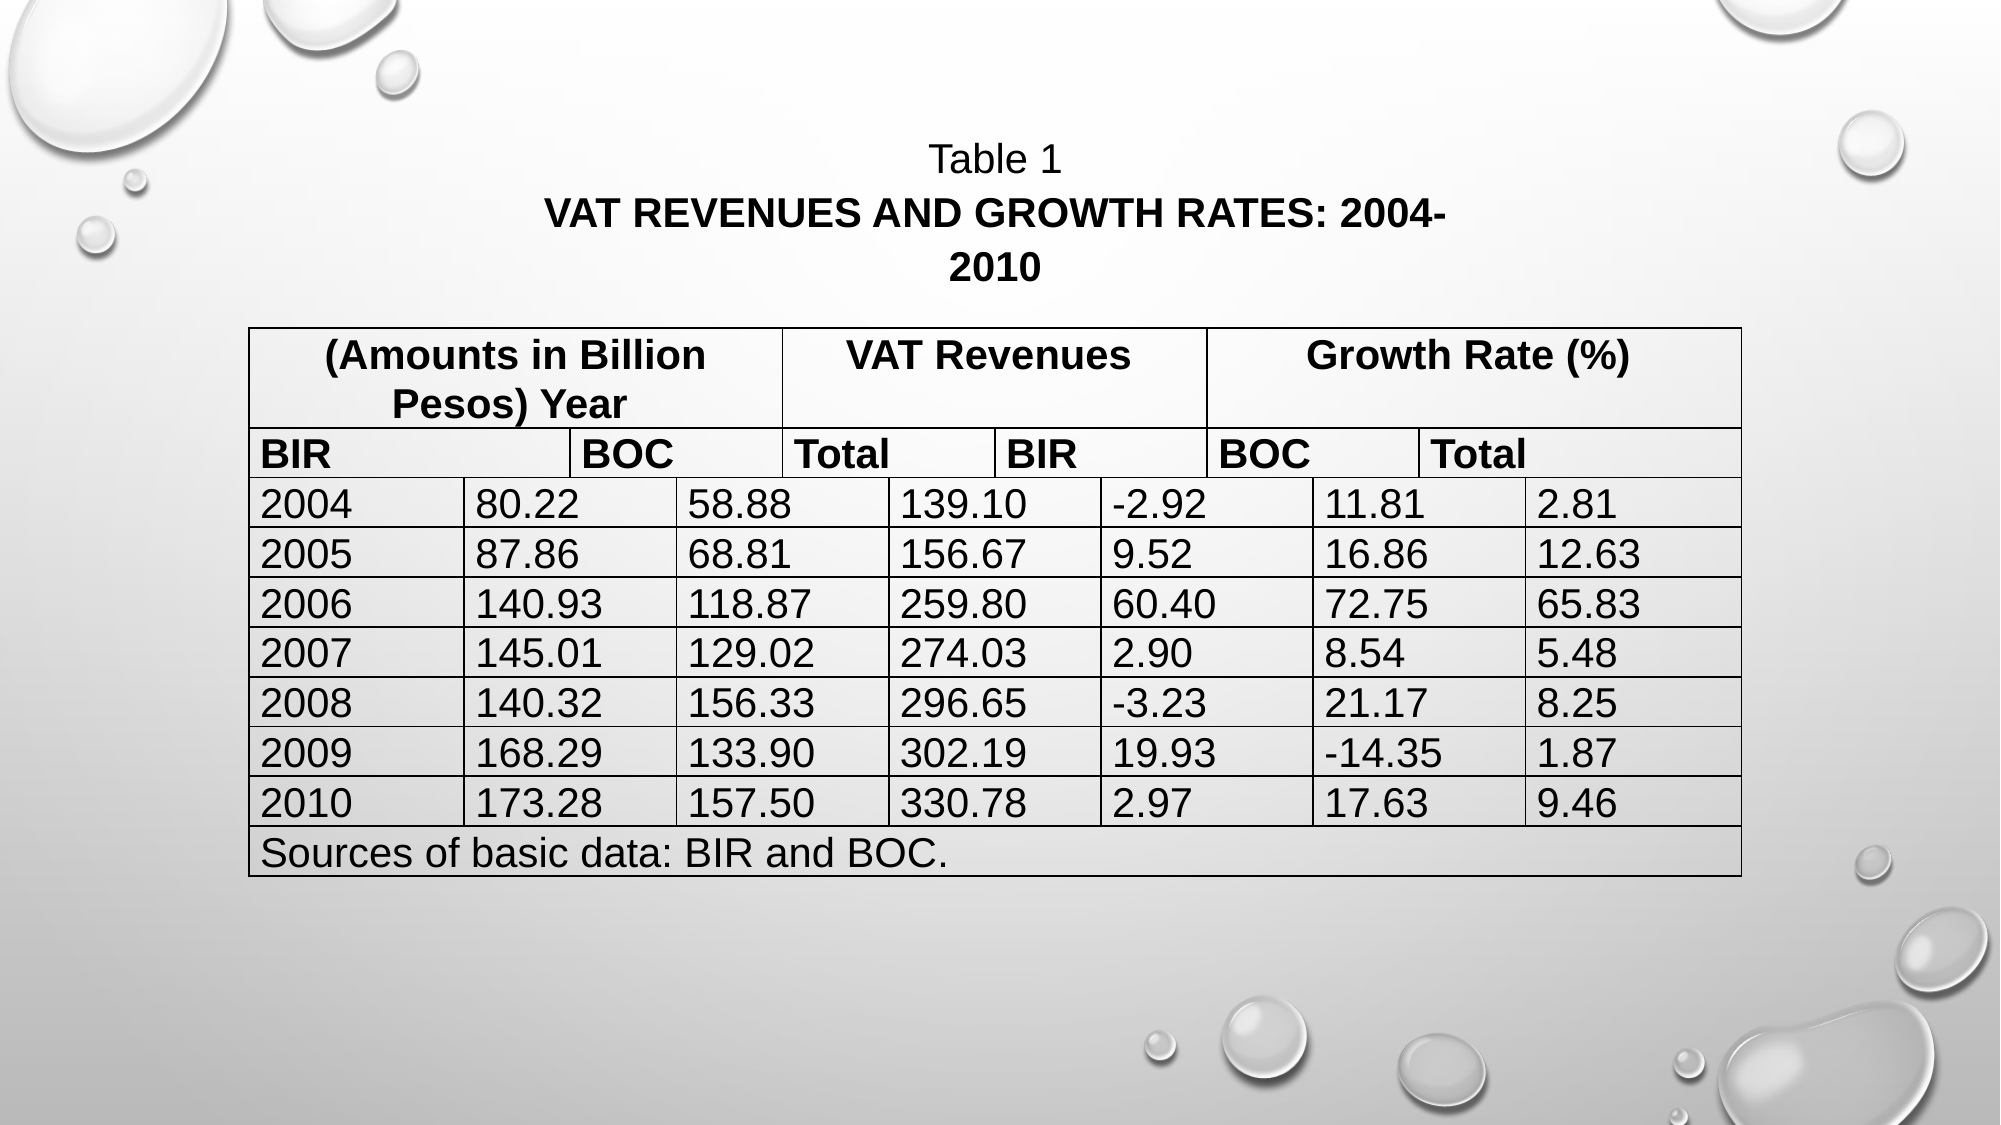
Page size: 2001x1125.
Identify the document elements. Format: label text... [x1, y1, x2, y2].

table_cell 9.46 [1526, 777, 1741, 825]
table_cell 302.19 [890, 727, 1100, 775]
table_cell 2010 [250, 777, 463, 825]
table_cell 2007 [250, 628, 463, 676]
table_cell 129.02 [677, 628, 888, 676]
table_cell BIR [250, 429, 569, 477]
table_cell 118.87 [677, 578, 888, 626]
table_header VAT Revenues [783, 329, 1206, 427]
table_cell 330.78 [890, 777, 1100, 825]
table_cell 140.93 [465, 578, 676, 626]
table_cell 2009 [250, 727, 463, 775]
table_header Growth Rate (%) [1208, 329, 1741, 427]
table_cell Total [783, 429, 994, 477]
table_cell 2004 [250, 478, 463, 526]
table_cell 8.25 [1526, 678, 1741, 726]
table_cell 156.33 [677, 678, 888, 726]
table_cell 140.32 [465, 678, 676, 726]
table_cell BOC [571, 429, 782, 477]
table_cell Total [1420, 429, 1741, 477]
table_cell 1.87 [1526, 727, 1741, 775]
table_cell 9.52 [1102, 528, 1312, 576]
table_cell 16.86 [1314, 528, 1525, 576]
table_cell 274.03 [890, 628, 1100, 676]
table_cell 68.81 [677, 528, 888, 576]
table_cell 5.48 [1526, 628, 1741, 676]
table_cell 2006 [250, 578, 463, 626]
text_box Table 1 VAT REVENUES AND GROWTH RATES: 2004-2010 [495, 124, 1496, 297]
table_cell 2005 [250, 528, 463, 576]
table_cell 8.54 [1314, 628, 1525, 676]
table_cell 2.90 [1102, 628, 1312, 676]
table_header (Amounts in Billion Pesos) Year [250, 329, 782, 427]
table_cell 157.50 [677, 777, 888, 825]
table_cell BIR [996, 429, 1206, 477]
table_cell BOC [1208, 429, 1418, 477]
table_cell 17.63 [1314, 777, 1525, 825]
table_cell 139.10 [890, 478, 1100, 526]
table_cell -2.92 [1102, 478, 1312, 526]
table_cell 133.90 [677, 727, 888, 775]
table_cell 156.67 [890, 528, 1100, 576]
table_cell 259.80 [890, 578, 1100, 626]
table_cell 12.63 [1526, 528, 1741, 576]
table_cell 11.81 [1314, 478, 1525, 526]
table_cell 2.81 [1526, 478, 1741, 526]
table_cell 58.88 [677, 478, 888, 526]
table_cell 87.86 [465, 528, 676, 576]
table_cell Sources of basic data: BIR and BOC. [250, 827, 1741, 875]
table_cell -14.35 [1314, 727, 1525, 775]
table_cell 21.17 [1314, 678, 1525, 726]
table_cell 2008 [250, 678, 463, 726]
table_cell 80.22 [465, 478, 676, 526]
table_cell 65.83 [1526, 578, 1741, 626]
table_cell 60.40 [1102, 578, 1312, 626]
table_cell 168.29 [465, 727, 676, 775]
table_cell 145.01 [465, 628, 676, 676]
table_cell 296.65 [890, 678, 1100, 726]
table_cell 72.75 [1314, 578, 1525, 626]
picture [0, 0, 2000, 1125]
table_cell 173.28 [465, 777, 676, 825]
table_cell 2.97 [1102, 777, 1312, 825]
table_cell -3.23 [1102, 678, 1312, 726]
table_cell 19.93 [1102, 727, 1312, 775]
